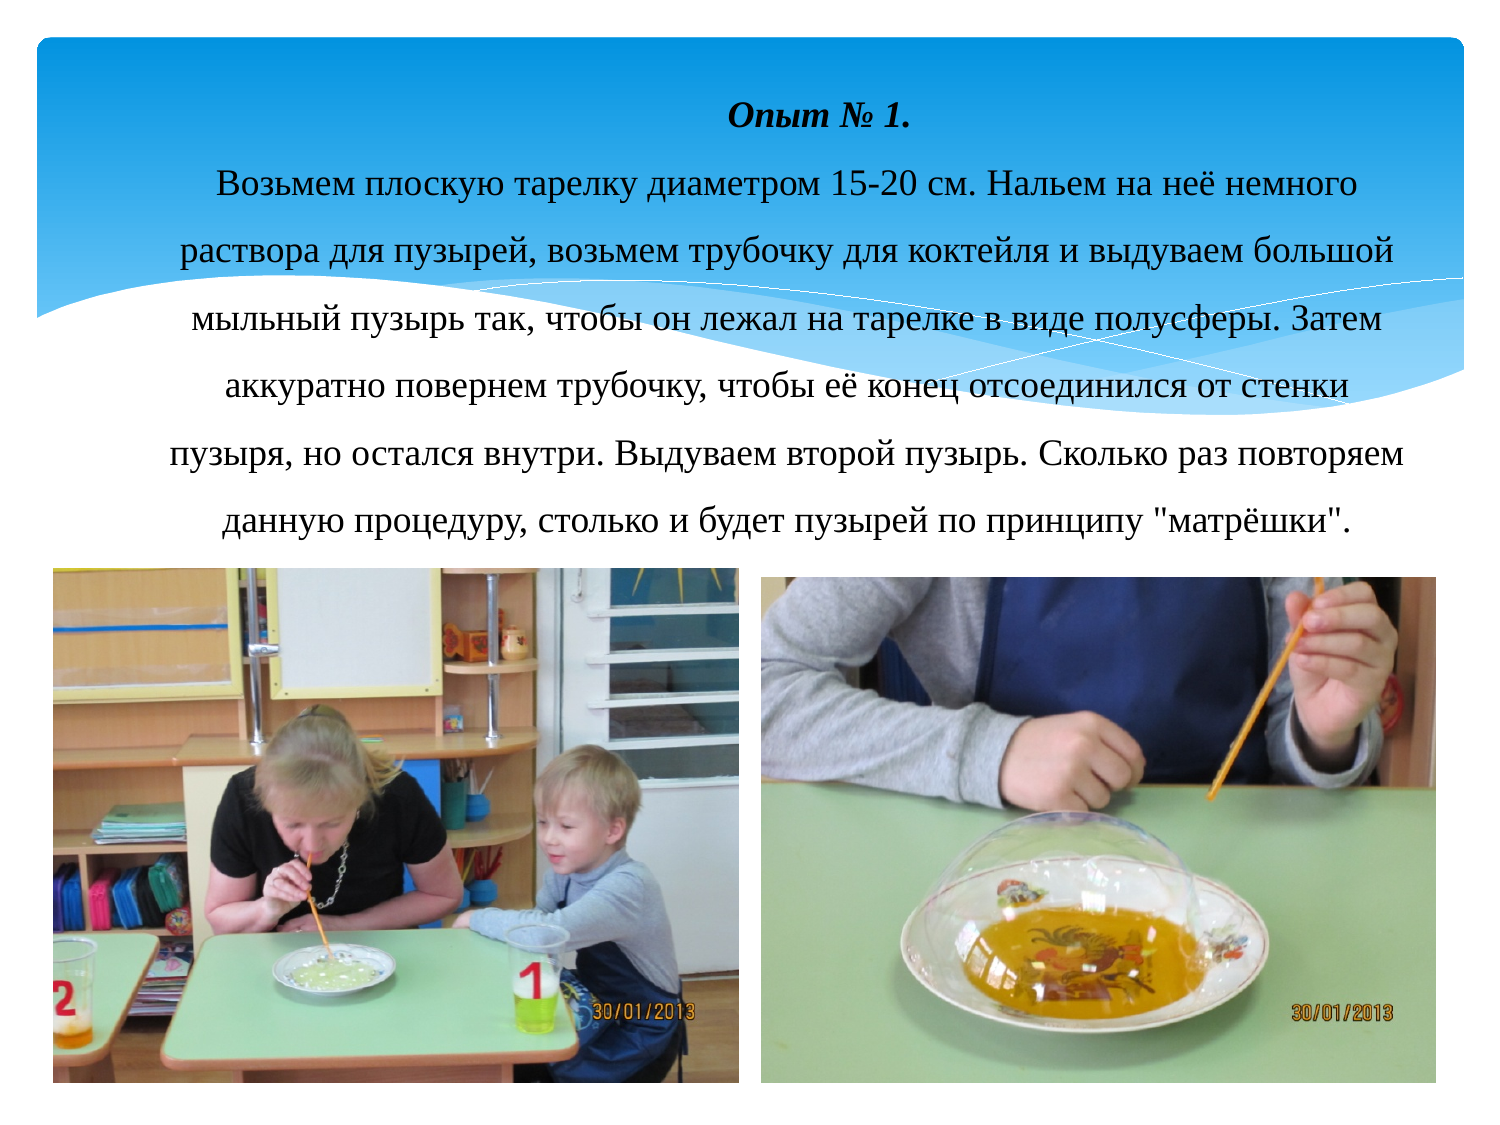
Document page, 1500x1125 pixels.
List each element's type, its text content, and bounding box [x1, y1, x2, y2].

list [52, 568, 739, 1083]
title Опыт № 1. Возьмем плоскую тарелку диаметром 15-20 см. Нальем на неё немного раствора для пузырей, возьмем трубочку для коктейля и выдуваем большой мыльный пузырь так, чтобы он лежал на тарелке в виде полусферы. Затем аккуратно повернем трубочку, чтобы её конец отсоединился от стенки пузыря, но остался внутри. Выдуваем второй пузырь. Сколько раз повторяем данную процедуру, столько и будет пузырей по принципу "матрёшки". [75, 55, 1425, 598]
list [761, 576, 1436, 1083]
